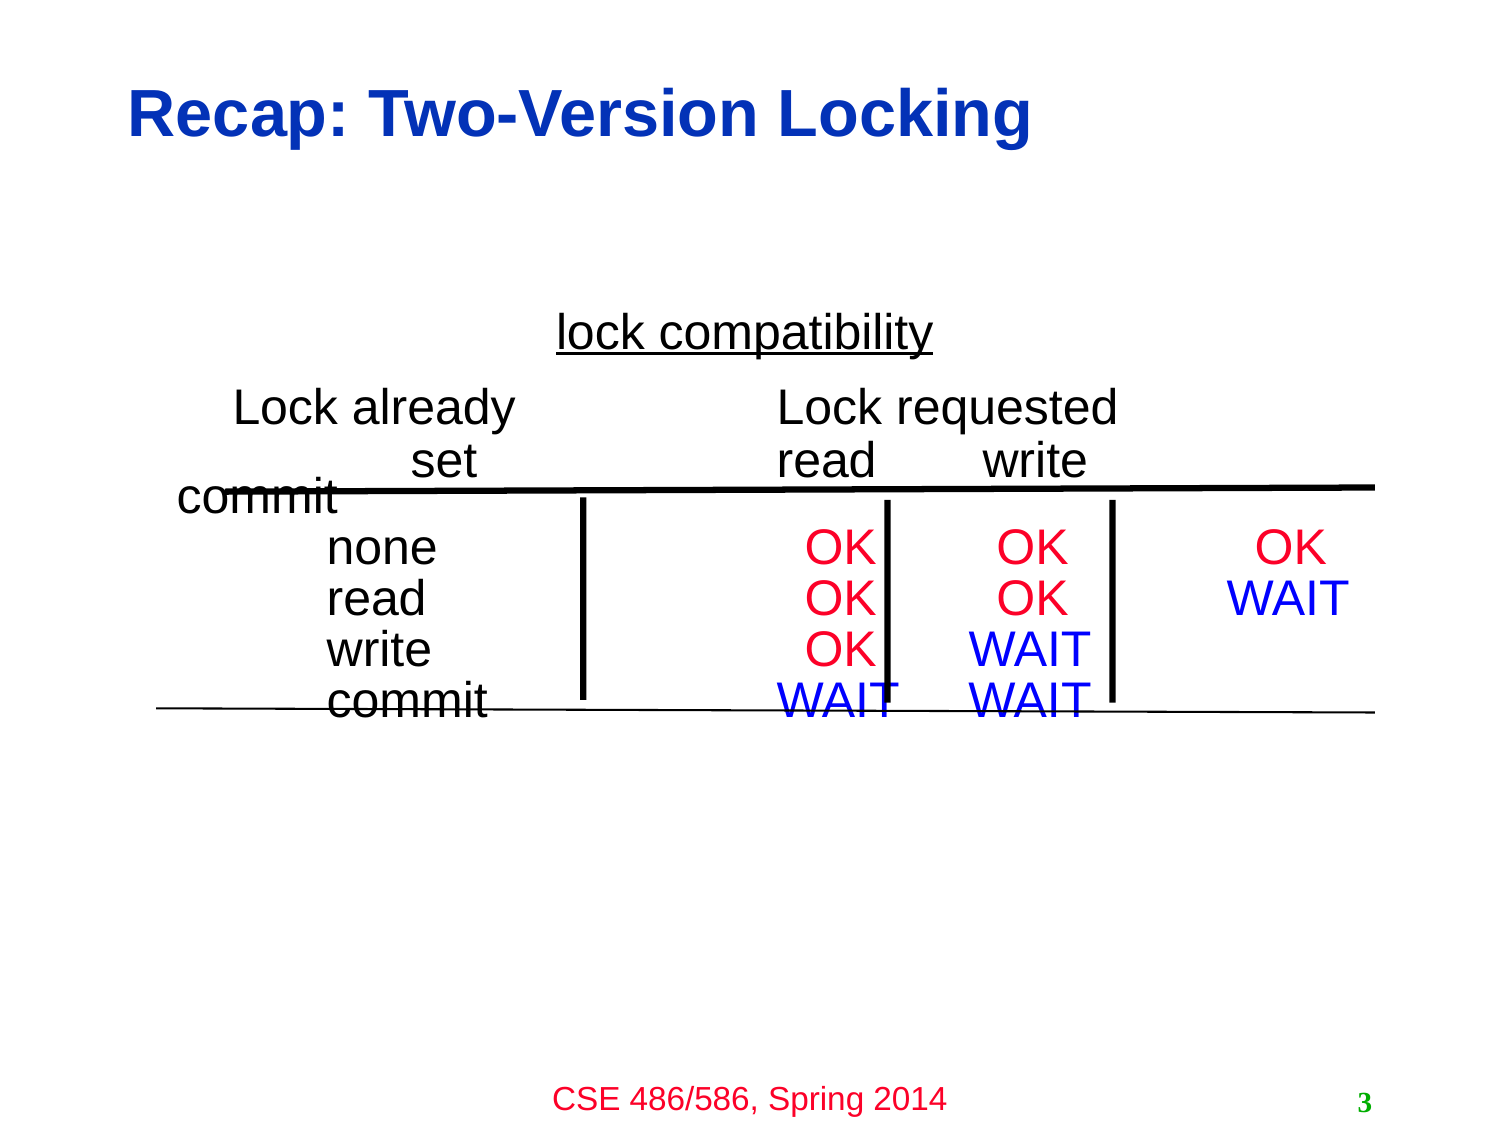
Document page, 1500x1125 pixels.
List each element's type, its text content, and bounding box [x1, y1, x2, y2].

list lock compatibility Lock already Lock requested set read write commit none OK OK OK read OK OK WAIT write OK WAIT commit WAIT WAIT [114, 291, 1376, 838]
slide_number 3 [1074, 1076, 1388, 1125]
title Recap: Two-Version Locking [112, 53, 1310, 176]
